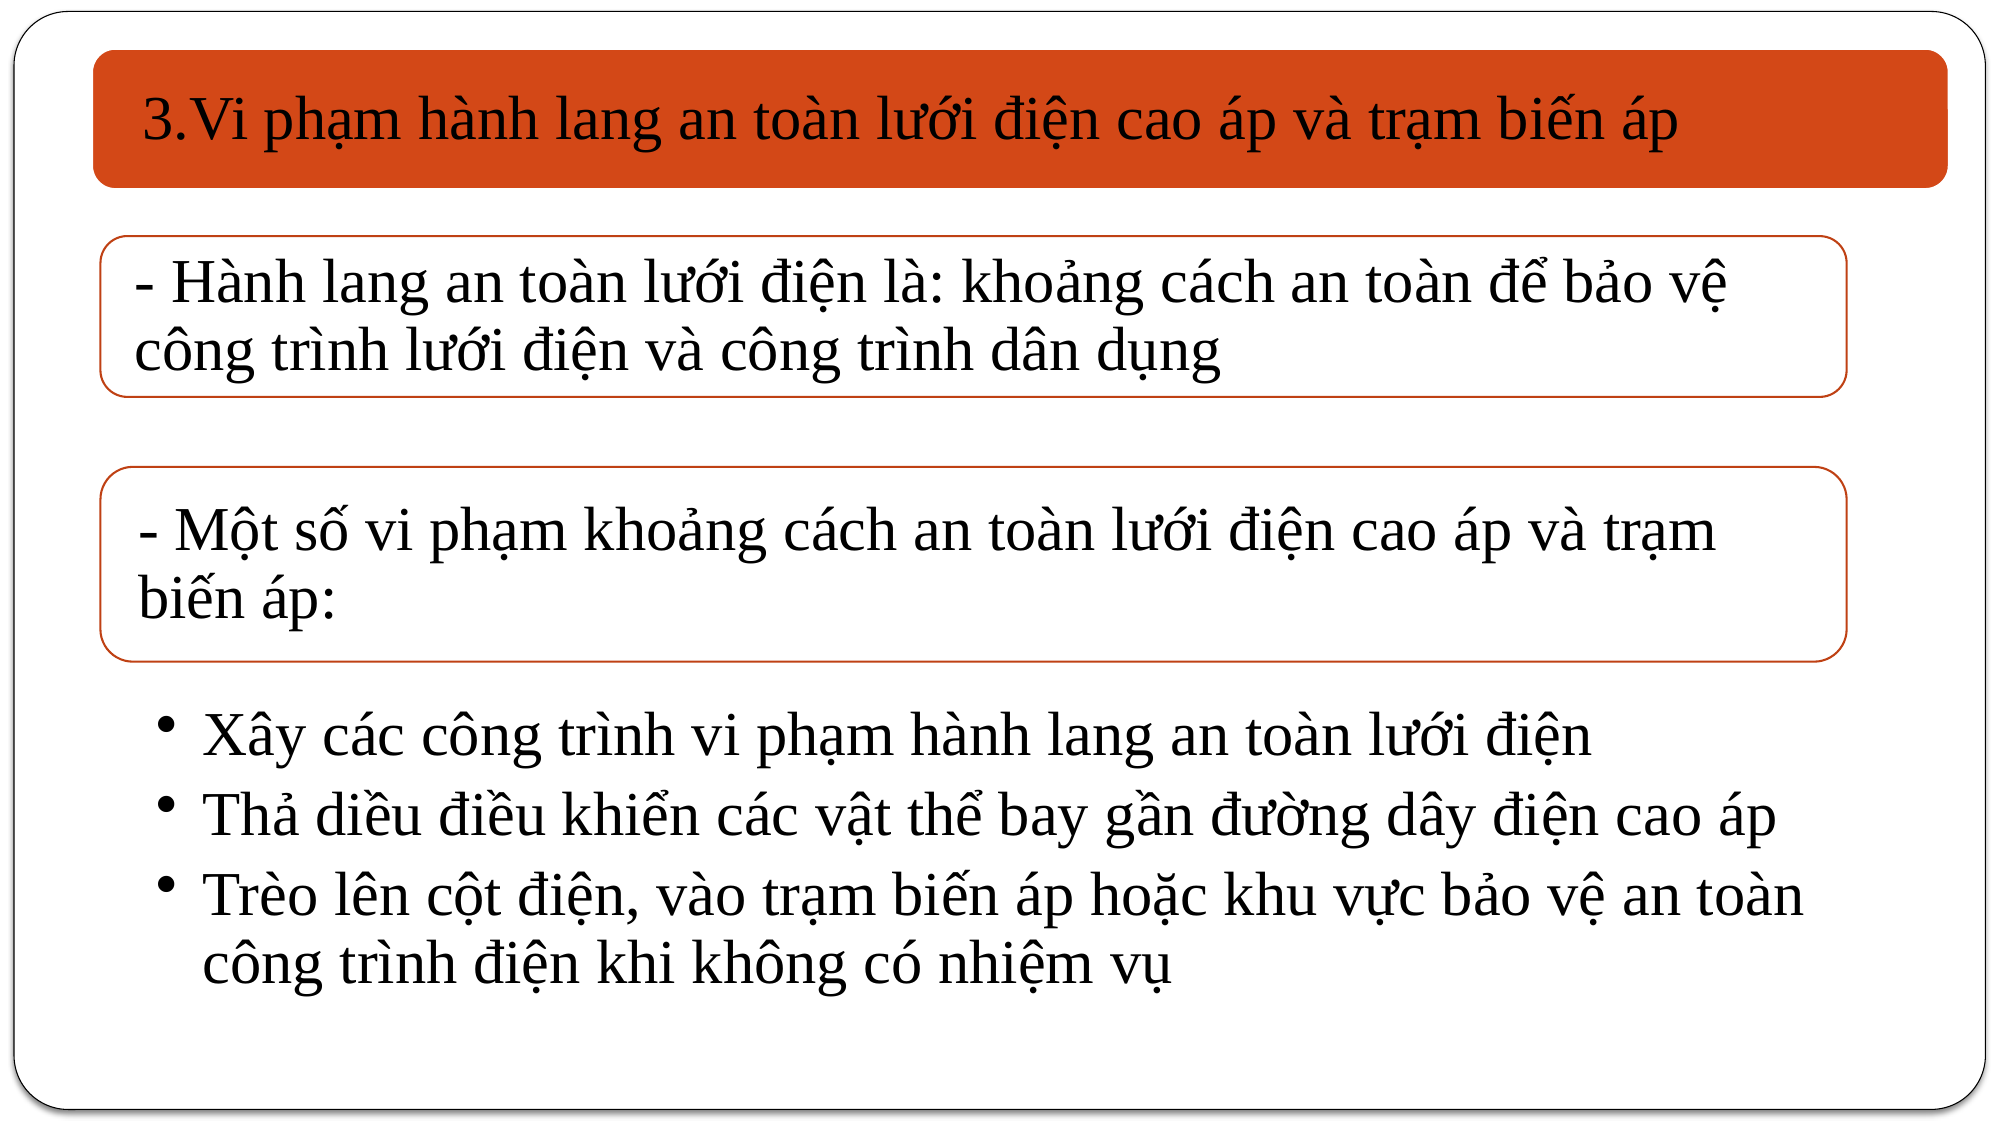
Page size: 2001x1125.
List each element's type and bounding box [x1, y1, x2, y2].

text_box [91, 48, 1950, 190]
text_box [100, 235, 1847, 1072]
